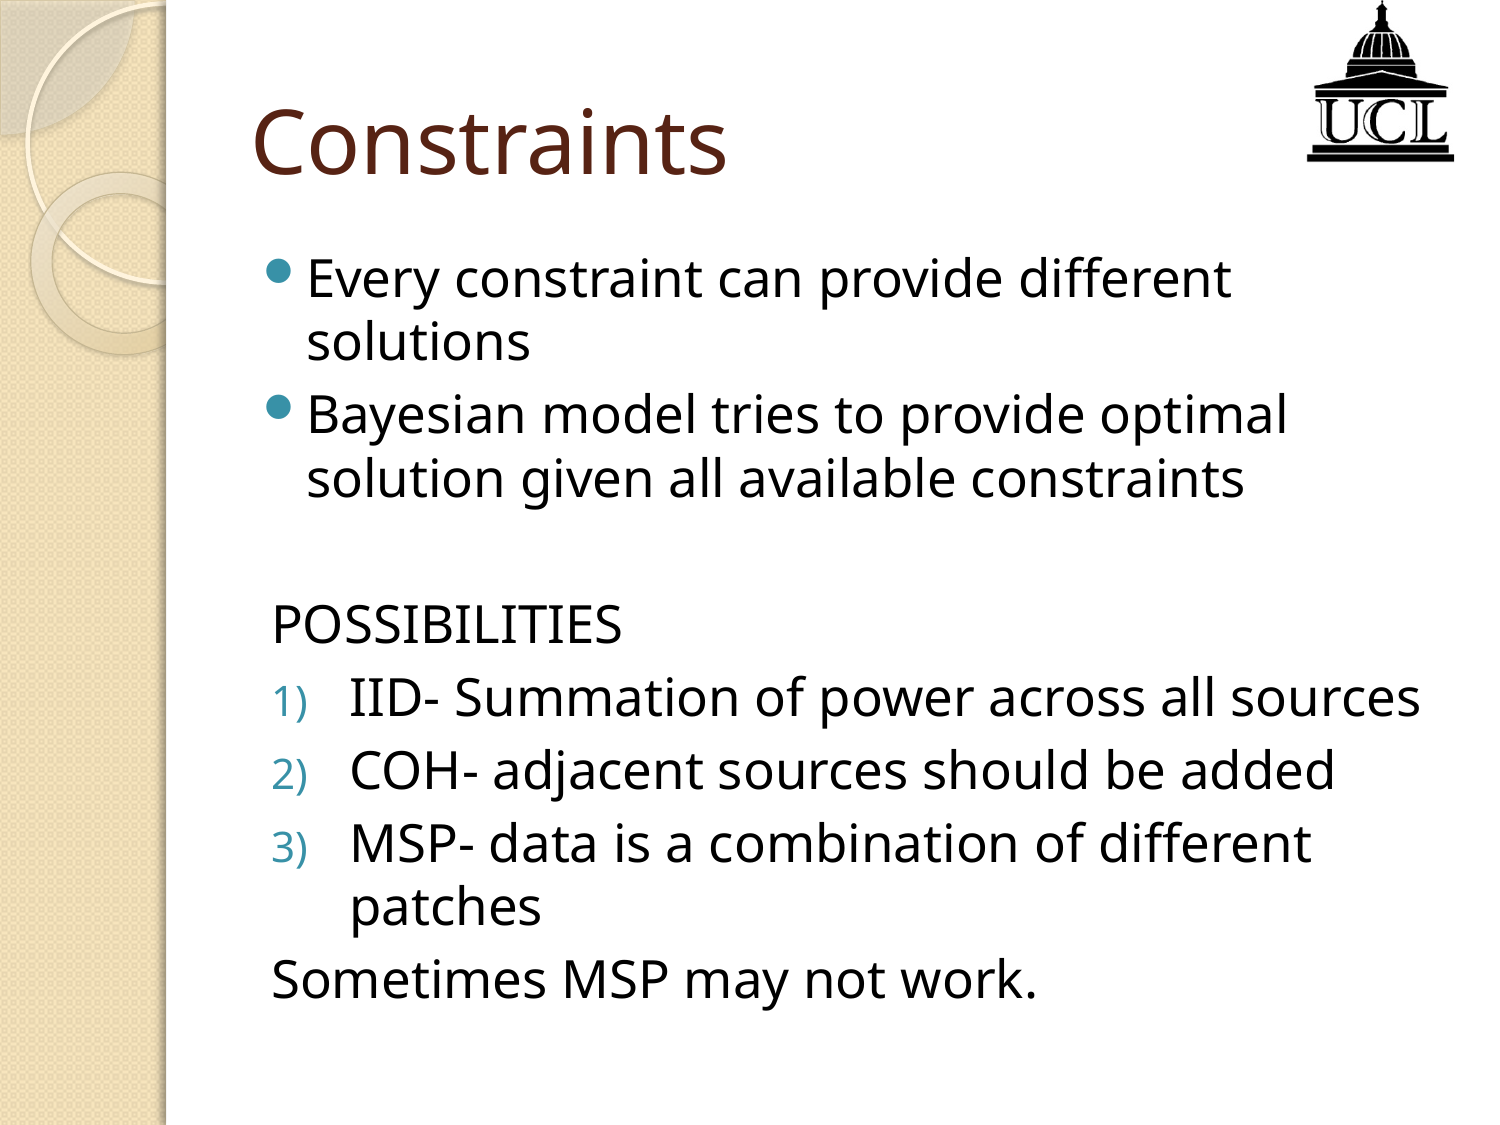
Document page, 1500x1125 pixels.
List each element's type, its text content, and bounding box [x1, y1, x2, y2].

picture [1304, 0, 1455, 163]
list Every constraint can provide different solutions Bayesian model tries to provide optimal solution given all available constraints POSSIBILITIES IID- Summation of power across all sources COH- adjacent sources should be added MSP- data is a combination of different patches Sometimes MSP may not work. [235, 237, 1466, 1025]
title Constraints [235, 45, 1466, 233]
